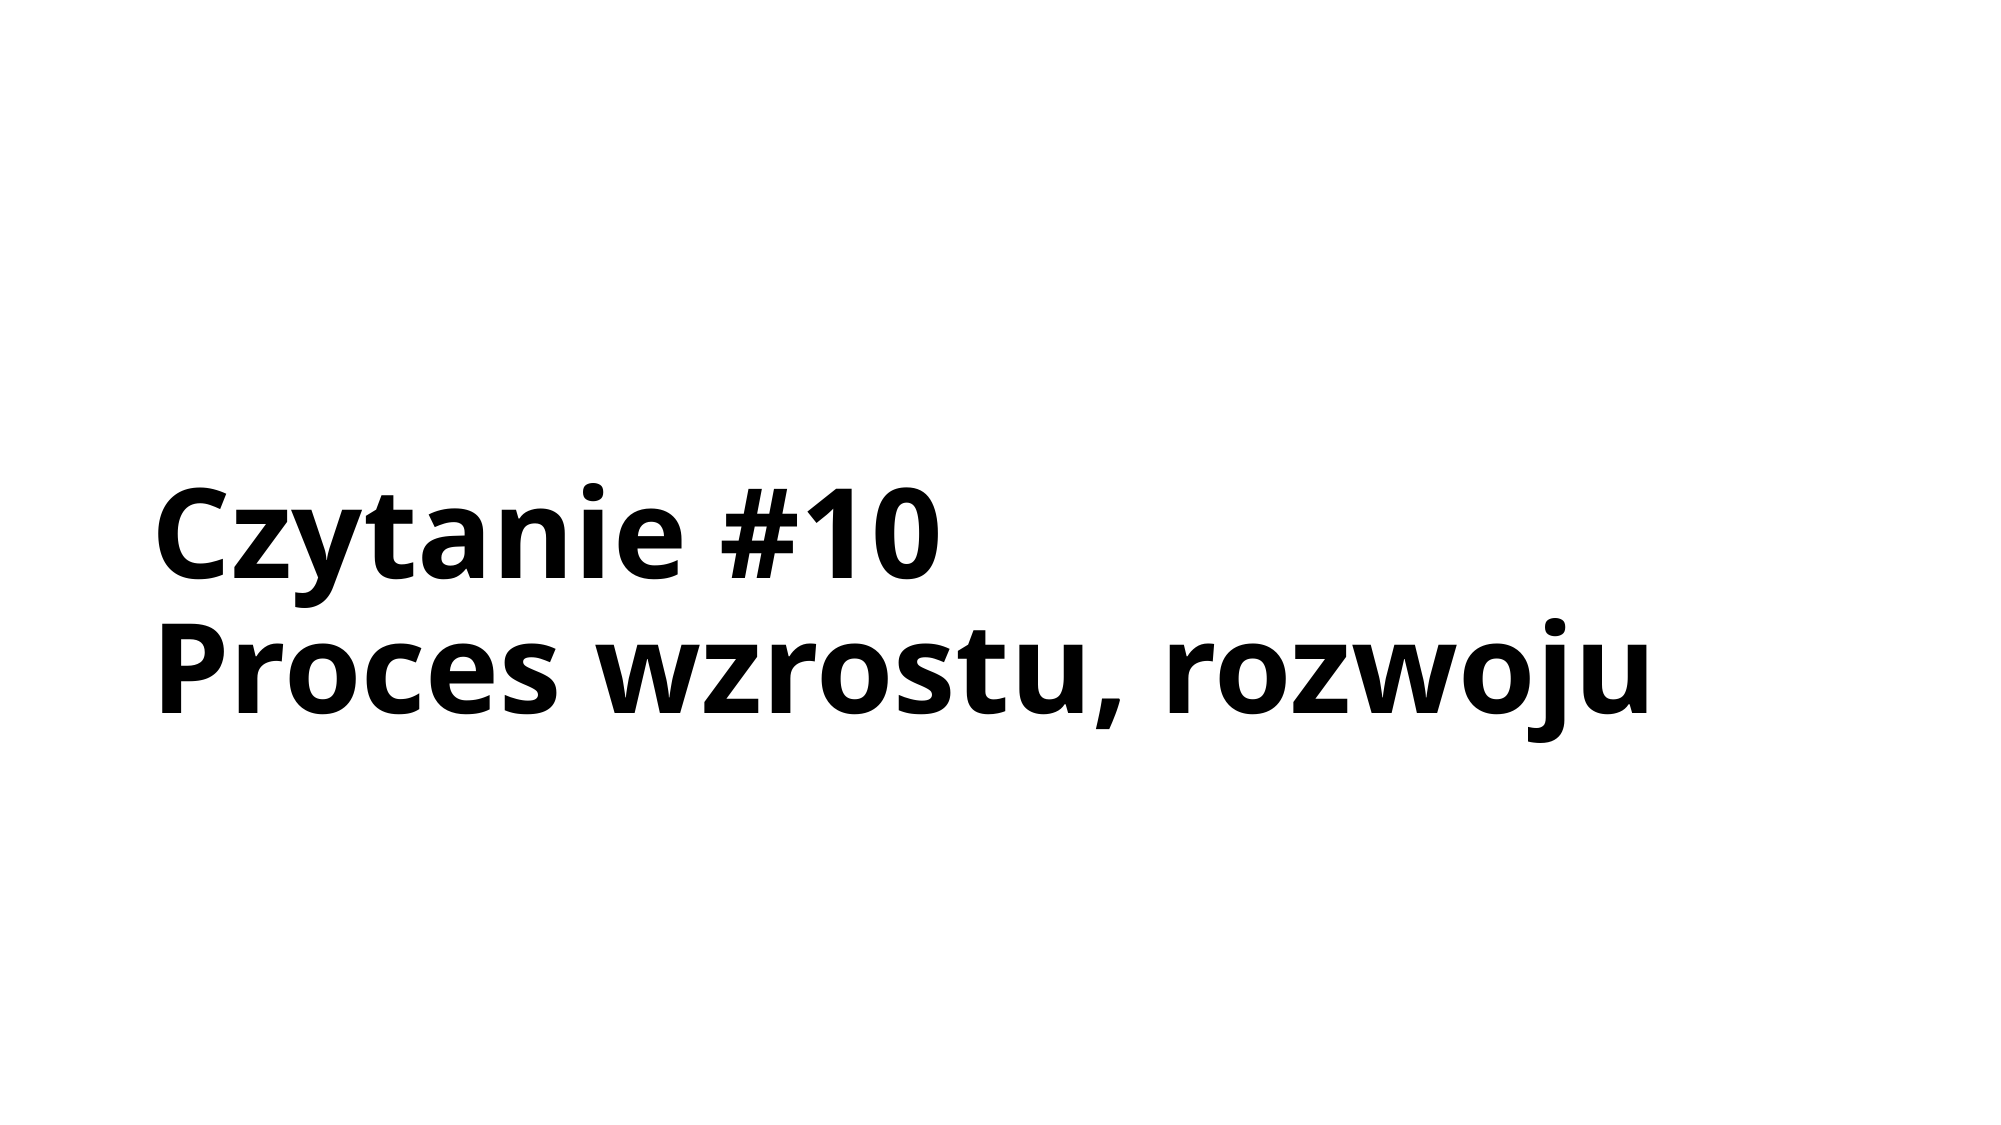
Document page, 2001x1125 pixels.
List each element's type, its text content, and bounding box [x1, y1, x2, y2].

title Czytanie #10 Proces wzrostu, rozwoju [136, 280, 1862, 749]
